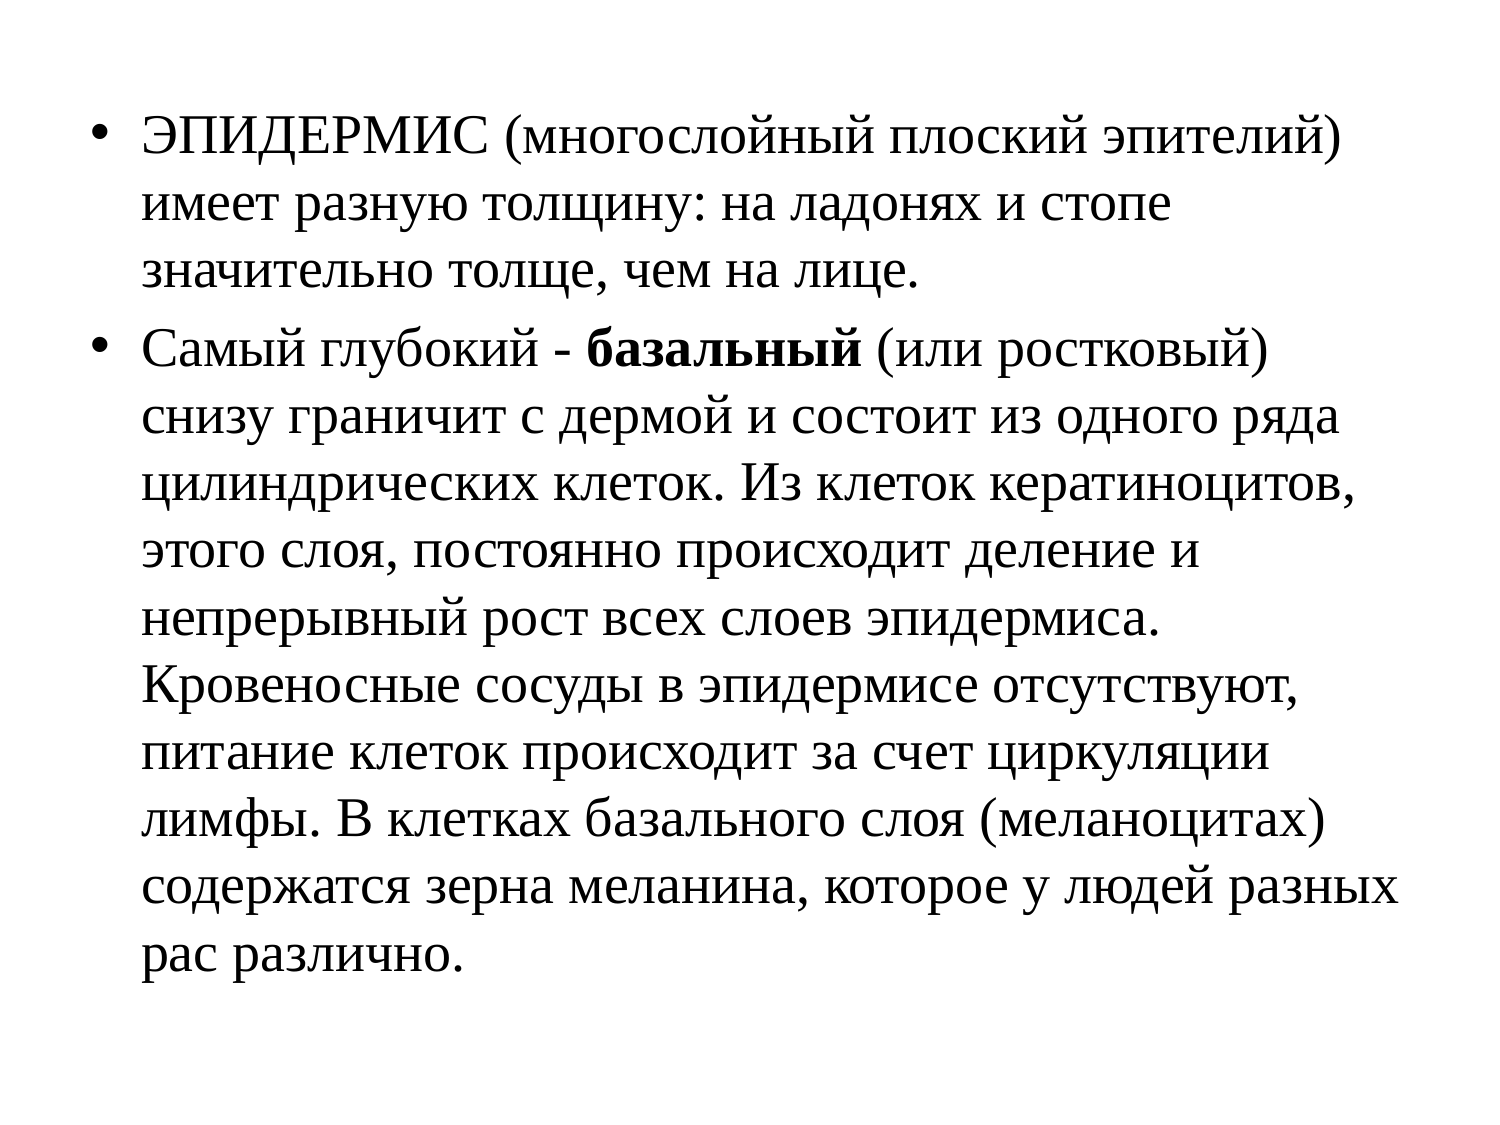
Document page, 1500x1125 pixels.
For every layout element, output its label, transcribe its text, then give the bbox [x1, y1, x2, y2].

list ЭПИДЕРМИС (многослойный плоский эпителий) имеет разную толщину: на ладонях и стопе значительно толще, чем на лице. Самый глубокий - базальный (или ростковый) снизу граничит с дермой и состоит из одного ряда цилиндрических клеток. Из клеток кератиноцитов, этого слоя, постоянно происходит деление и непрерывный рост всех слоев эпидермиса. Кровеносные сосуды в эпидермисе отсутствуют, питание клеток происходит за счет циркуляции лимфы. В клетках базального слоя (меланоцитах) содержатся зерна меланина, которое у людей разных рас различно. [75, 90, 1425, 1005]
